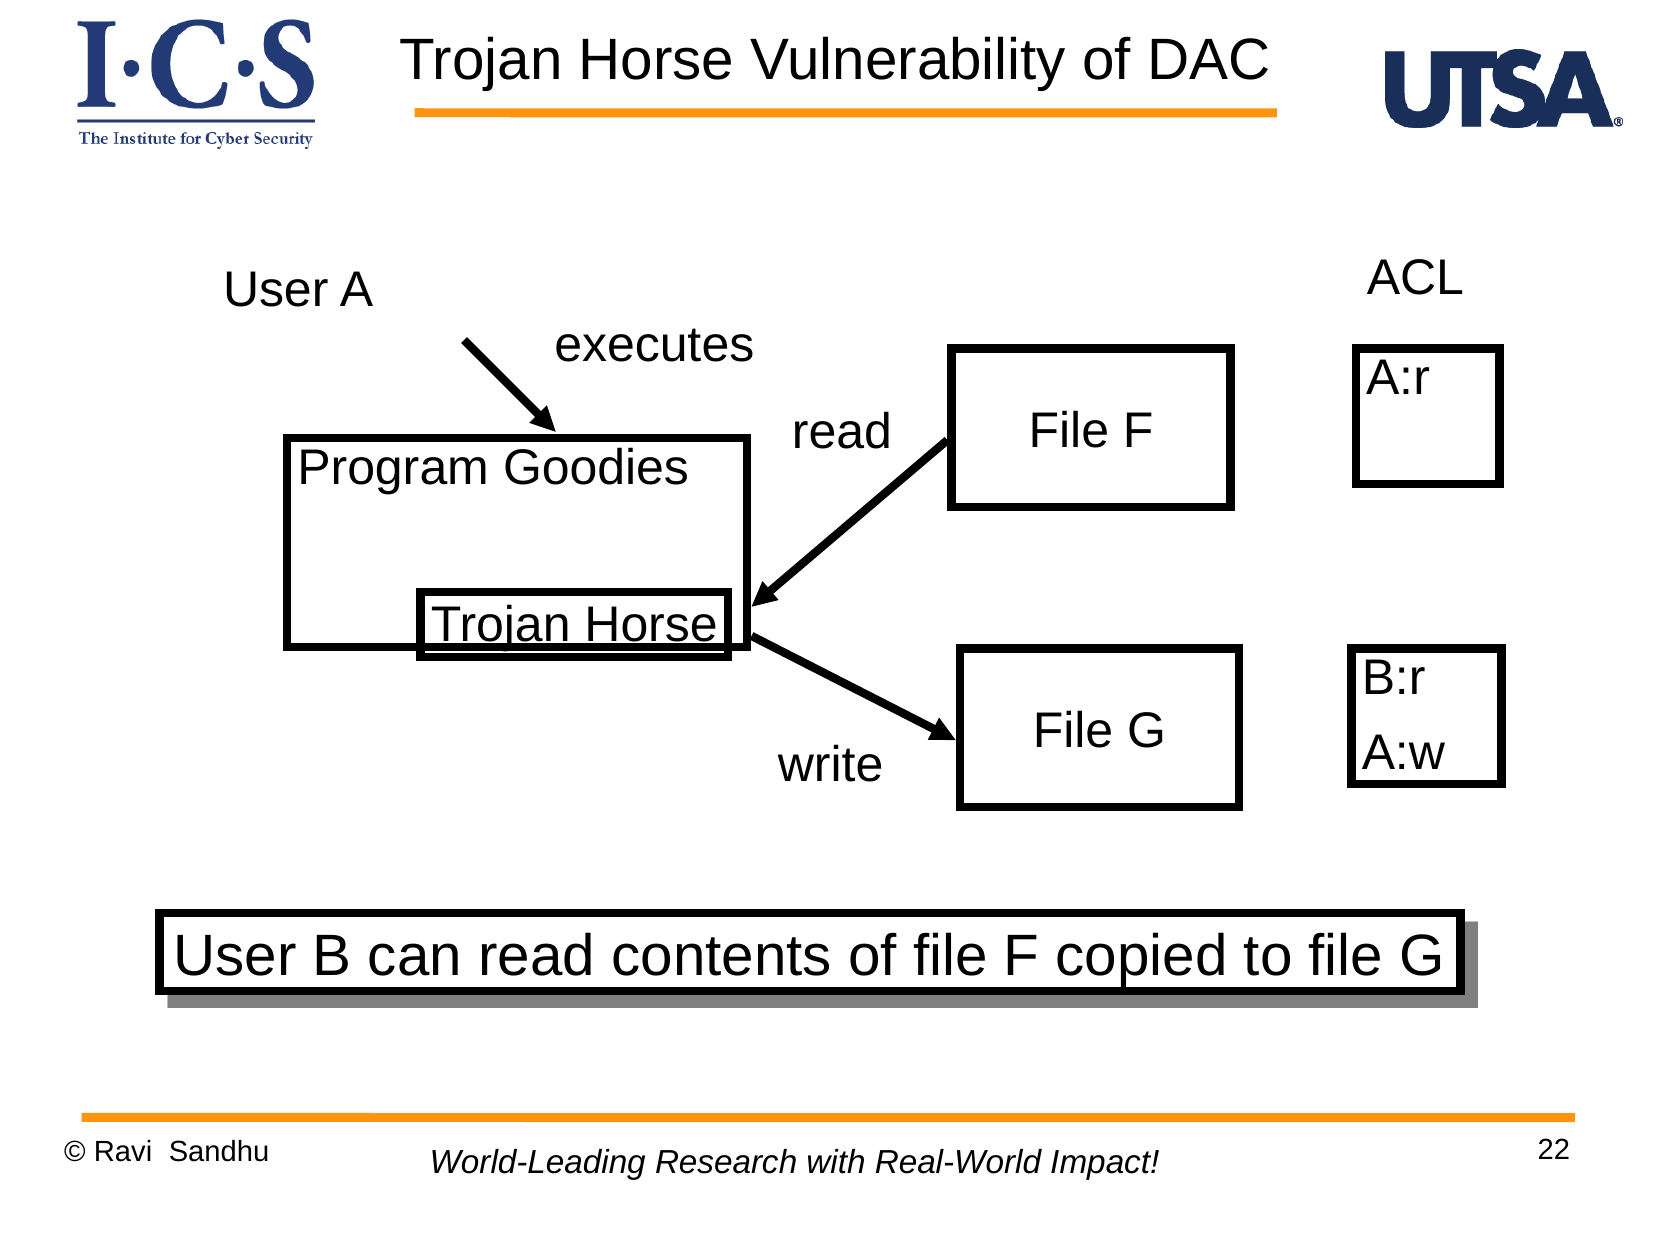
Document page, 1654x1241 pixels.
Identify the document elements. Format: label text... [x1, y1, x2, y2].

text_box User A [212, 260, 384, 322]
text_box Trojan Horse [420, 592, 729, 657]
text_box File F [951, 348, 1231, 507]
text_box executes [544, 315, 766, 376]
text_box A:r [1355, 348, 1500, 484]
text_box [463, 340, 556, 432]
picture [1385, 49, 1623, 128]
text_box B:r A:w [1351, 648, 1502, 784]
text_box Trojan Horse Vulnerability of DAC [360, 0, 1326, 113]
text_box World-Leading Research with Real-World Impact! [414, 1132, 1176, 1188]
text_box User B can read contents of file F copied to file G [159, 912, 1461, 992]
text_box read [781, 402, 903, 464]
text_box [751, 440, 948, 607]
text_box File G [959, 648, 1239, 807]
text_box Program Goodies [286, 437, 748, 647]
text_box write [767, 735, 894, 797]
text_box ACL [1356, 248, 1475, 309]
text_box 22 [1185, 1129, 1571, 1215]
text_box © Ravi Sandhu [64, 1132, 450, 1218]
picture [73, 0, 317, 151]
text_box [751, 635, 956, 741]
